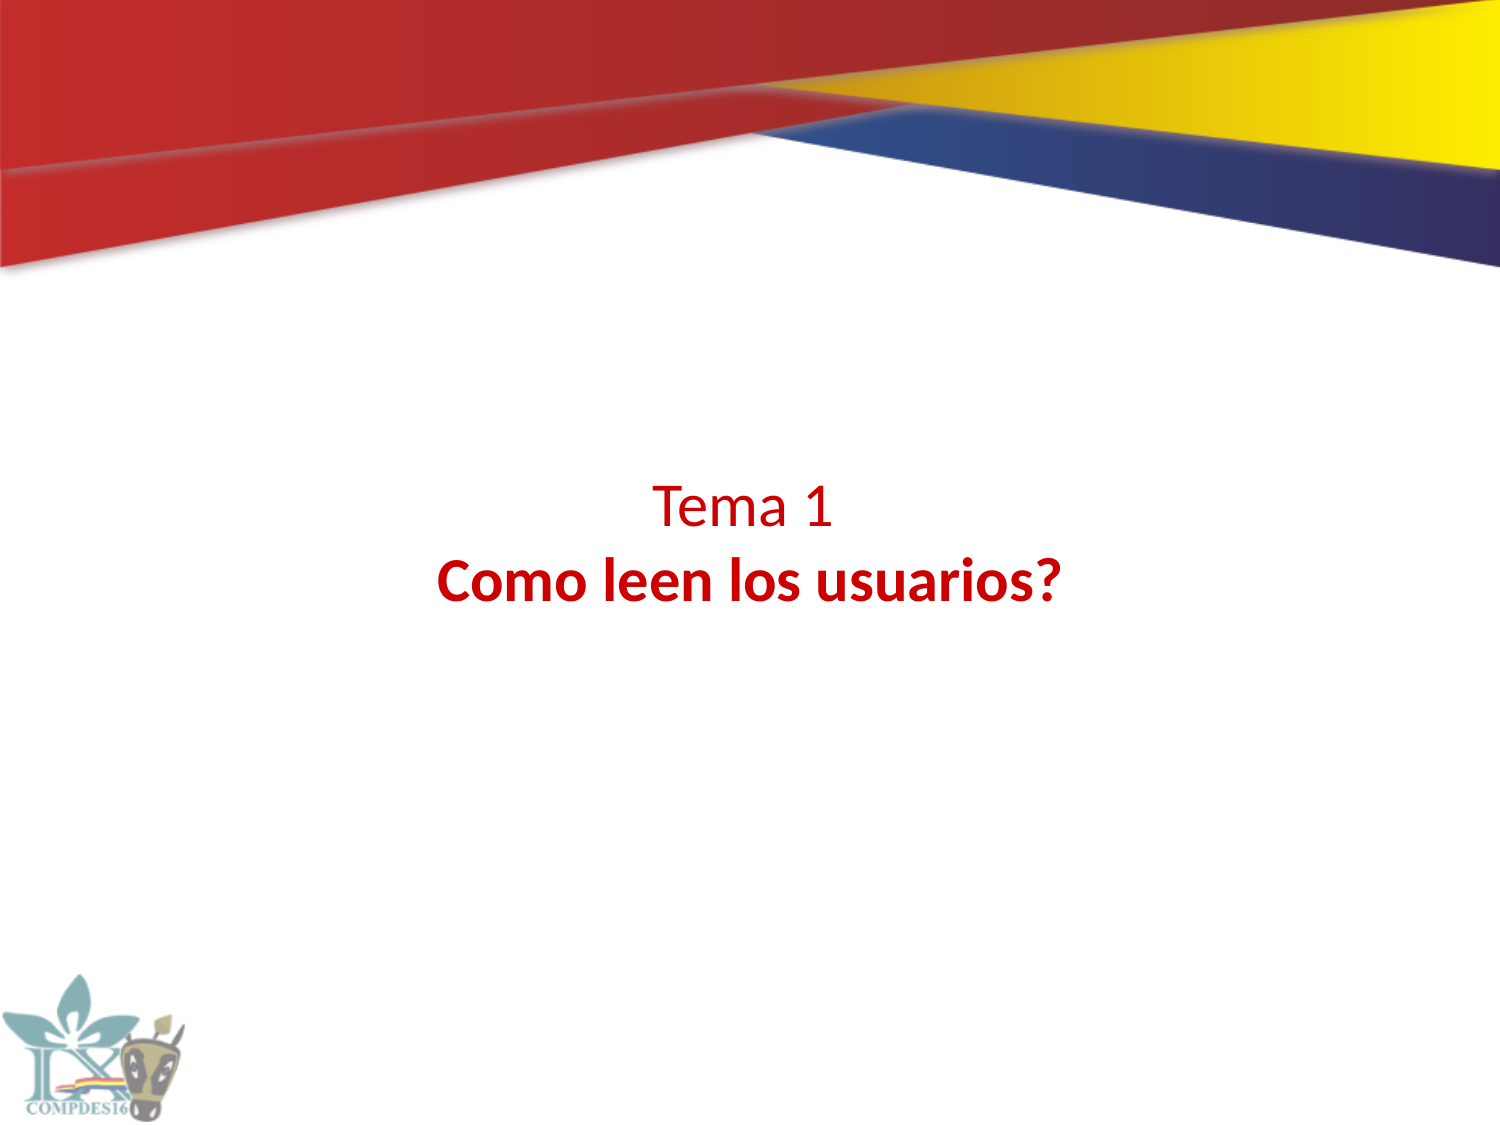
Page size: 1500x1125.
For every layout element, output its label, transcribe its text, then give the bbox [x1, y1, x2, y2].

picture [0, 0, 1500, 1125]
text_box Tema 1 Como leen los usuarios? [422, 456, 1080, 621]
